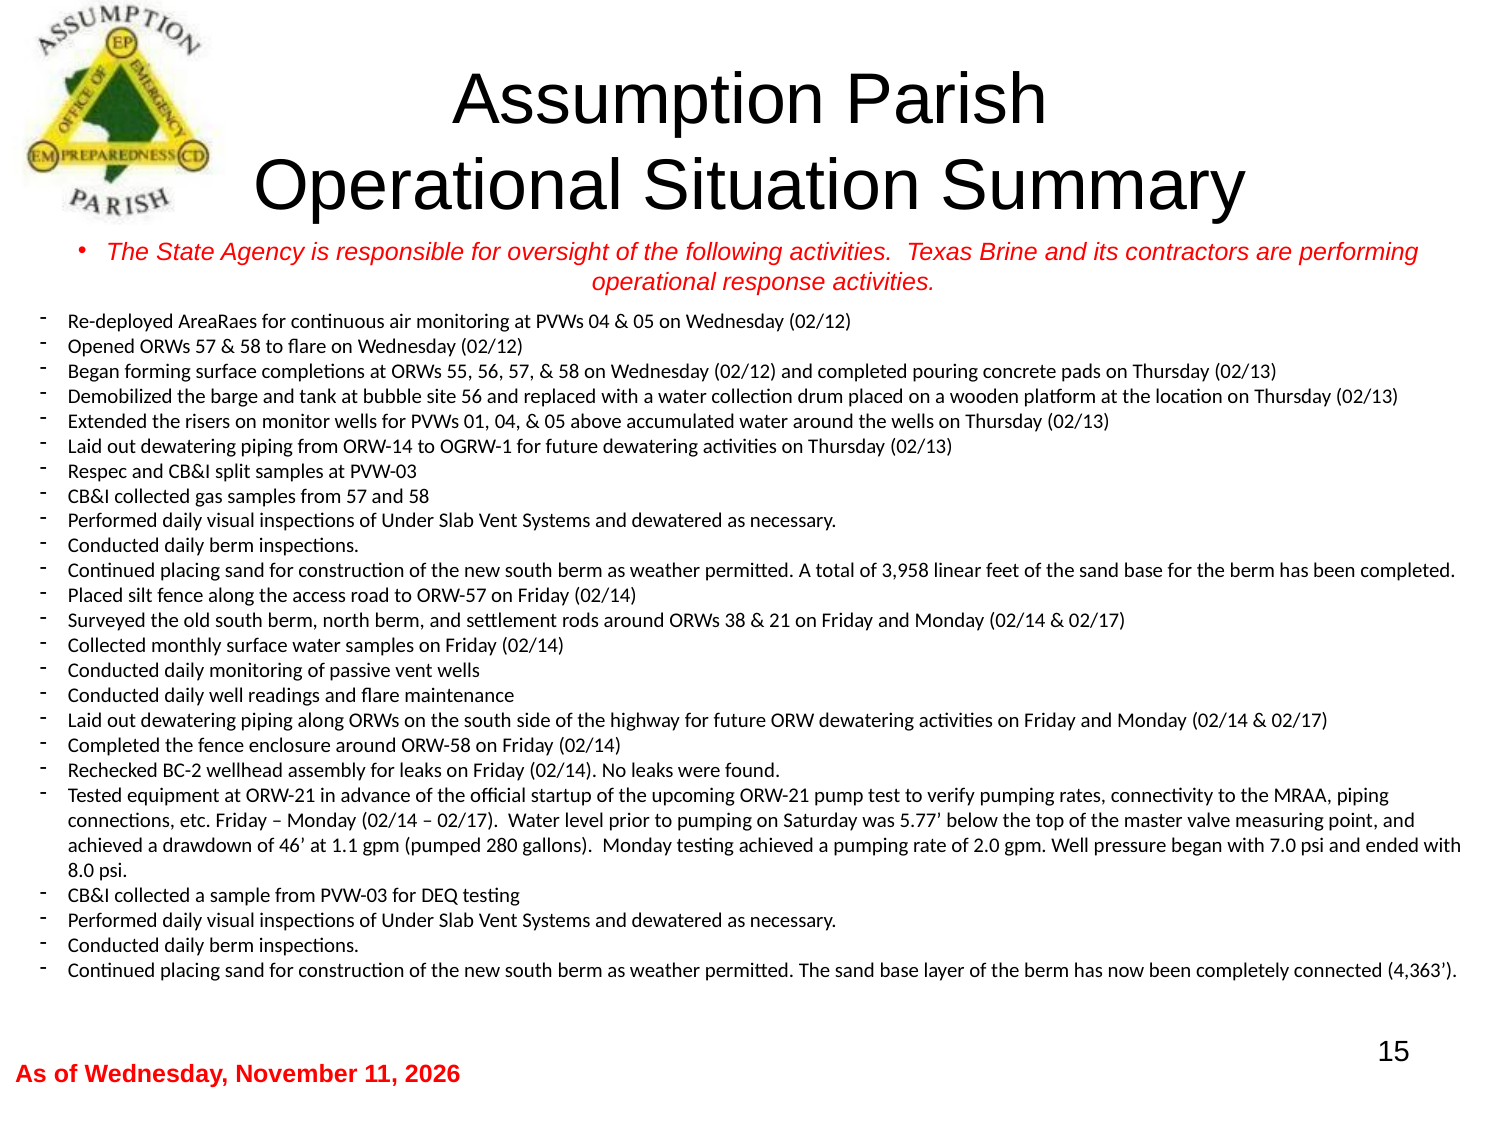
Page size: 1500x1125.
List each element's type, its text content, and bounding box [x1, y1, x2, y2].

title Assumption Parish Operational Situation Summary [229, 45, 1425, 227]
picture [0, 0, 226, 229]
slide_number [0, 1049, 651, 1125]
text_box Re-deployed AreaRaes for continuous air monitoring at PVWs 04 & 05 on Wednesday (02/12) Opened ORWs 57 & 58 to flare on Wednesday (02/12) Began forming surface completions at ORWs 55, 56, 57, & 58 on Wednesday (02/12) and completed pouring concrete pads on Thursday (02/13) Demobilized the barge and tank at bubble site 56 and replaced with a water collection drum placed on a wooden platform at the location on Thursday (02/13) Extended the risers on monitor wells for PVWs 01, 04, & 05 above accumulated water around the wells on Thursday (02/13) Laid out dewatering piping from ORW-14 to OGRW-1 for future dewatering activities on Thursday (02/13) Respec and CB&I split samples at PVW-03 CB&I collected gas samples from 57 and 58 Performed daily visual inspections of Under Slab Vent Systems and dewatered as necessary. Conducted daily berm inspections. Continued placing sand for construction of the new south berm as weather permitted. A total of 3,958 linear feet of the sand base for the berm has been completed. Placed silt fence along the access road to ORW-57 on Friday (02/14) Surveyed the old south berm, north berm, and settlement rods around ORWs 38 & 21 on Friday and Monday (02/14 & 02/17) Collected monthly surface water samples on Friday (02/14) Conducted daily monitoring of passive vent wells Conducted daily well readings and flare maintenance Laid out dewatering piping along ORWs on the south side of the highway for future ORW dewatering activities on Friday and Monday (02/14 & 02/17) Completed the fence enclosure around ORW-58 on Friday (02/14) Rechecked BC-2 wellhead assembly for leaks on Friday (02/14). No leaks were found. Tested equipment at ORW-21 in advance of the official startup of the upcoming ORW-21 pump test to verify pumping rates, connectivity to the MRAA, piping connections, etc. Friday – Monday (02/14 – 02/17). Water level prior to pumping on Saturday was 5.77’ below the top of the master valve measuring point, and achieved a drawdown of 46’ at 1.1 gpm (pumped 280 gallons). Monday testing achieved a pumping rate of 2.0 gpm. Well pressure began with 7.0 psi and ended with 8.0 psi. CB&I collected a sample from PVW-03 for DEQ testing Performed daily visual inspections of Under Slab Vent Systems and dewatered as necessary. Conducted daily berm inspections. Continued placing sand for construction of the new south berm as weather permitted. The sand base layer of the berm has now been completely connected (4,363’). [24, 299, 1488, 1015]
text_box The State Agency is responsible for oversight of the following activities. Texas Brine and its contractors are performing operational response activities. [24, 227, 1475, 303]
slide_number 15 [1074, 1024, 1426, 1103]
